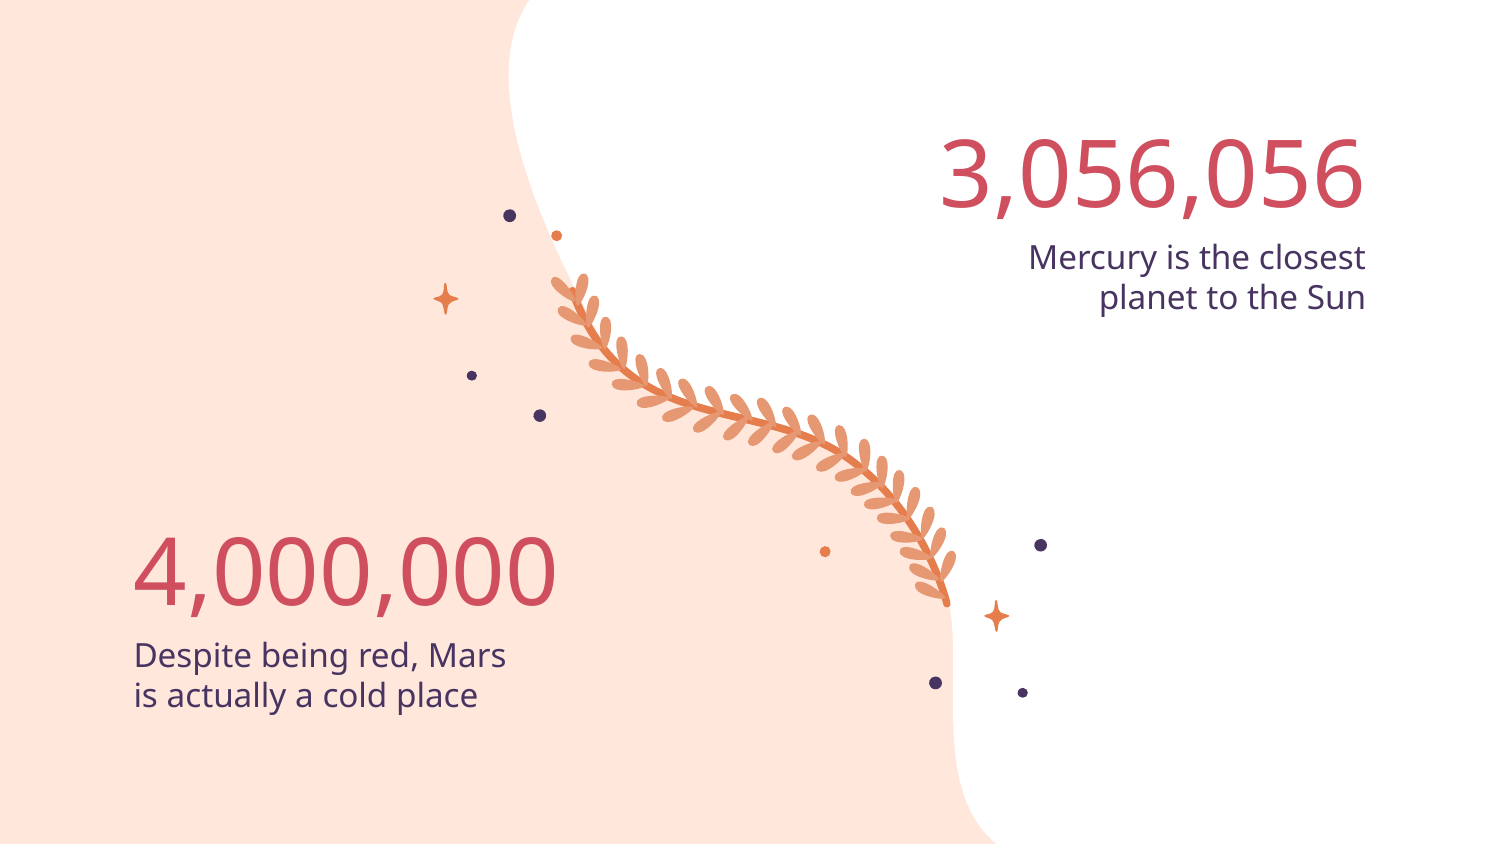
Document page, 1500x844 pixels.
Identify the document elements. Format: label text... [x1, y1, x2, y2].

title 3,056,056 [867, 113, 1382, 228]
title 4,000,000 [118, 511, 632, 625]
subtitle Despite being red, Mars is actually a cold place [118, 619, 555, 749]
subtitle Mercury is the closest planet to the Sun [945, 221, 1382, 351]
